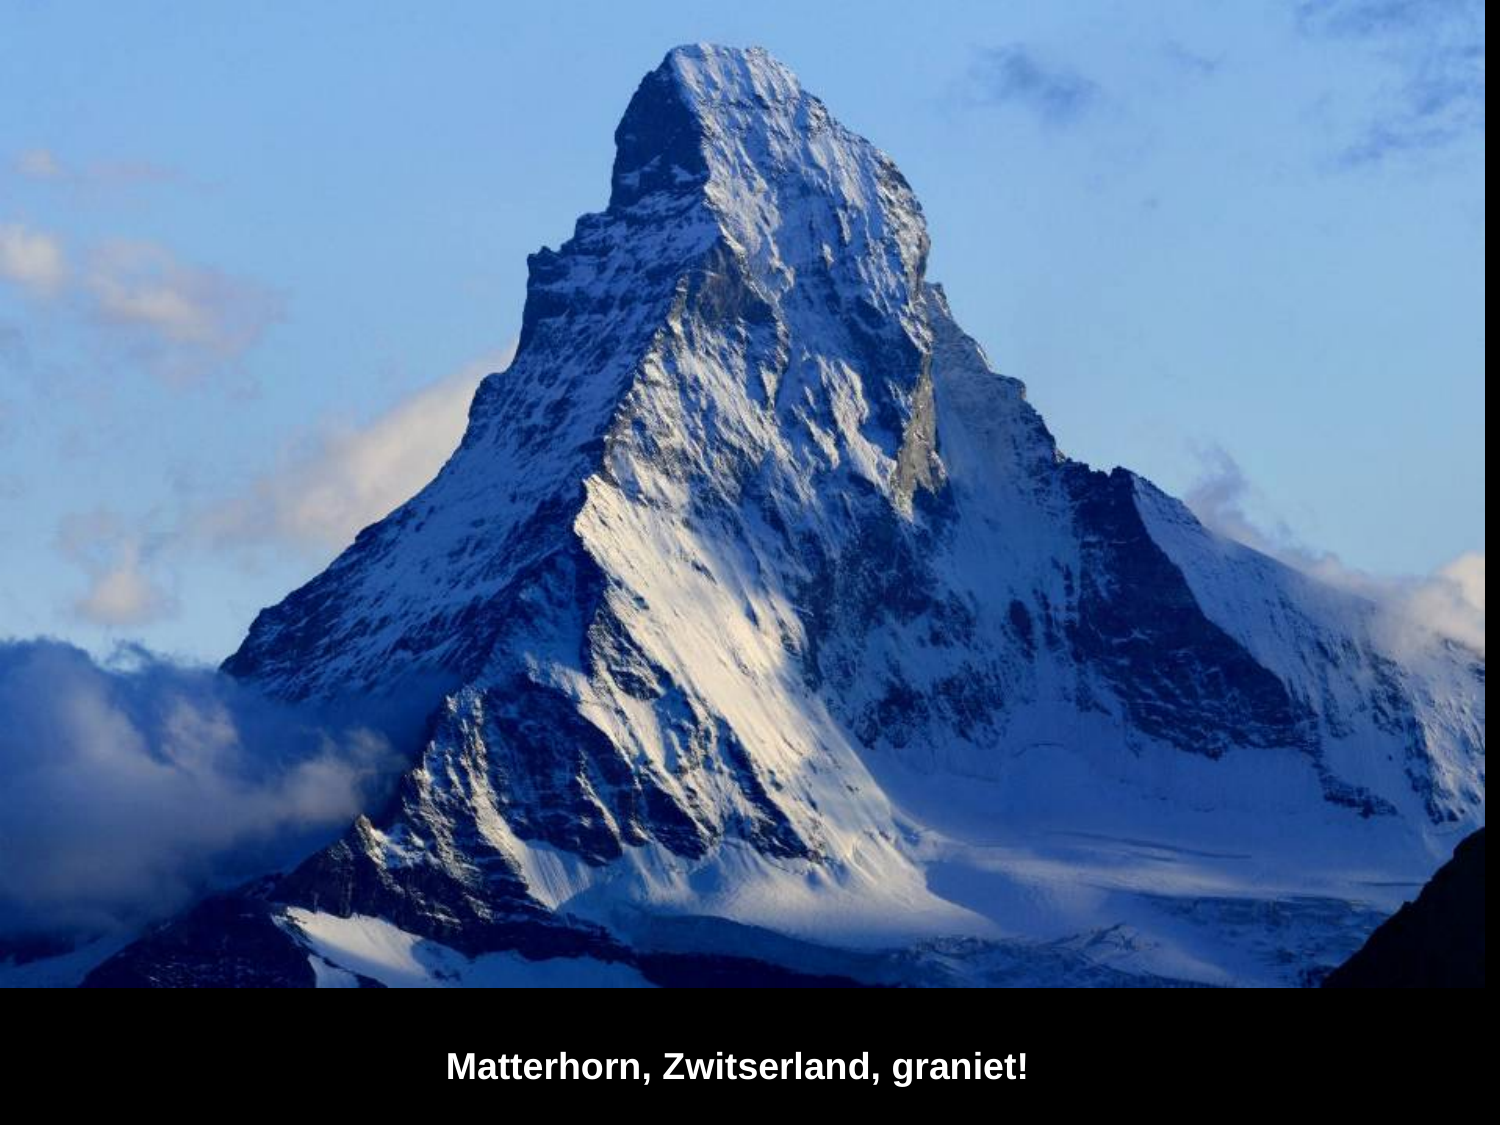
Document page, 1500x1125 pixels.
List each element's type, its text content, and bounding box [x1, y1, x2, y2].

picture [0, 0, 1485, 988]
text_box Matterhorn, Zwitserland, graniet! [430, 1034, 1376, 1095]
